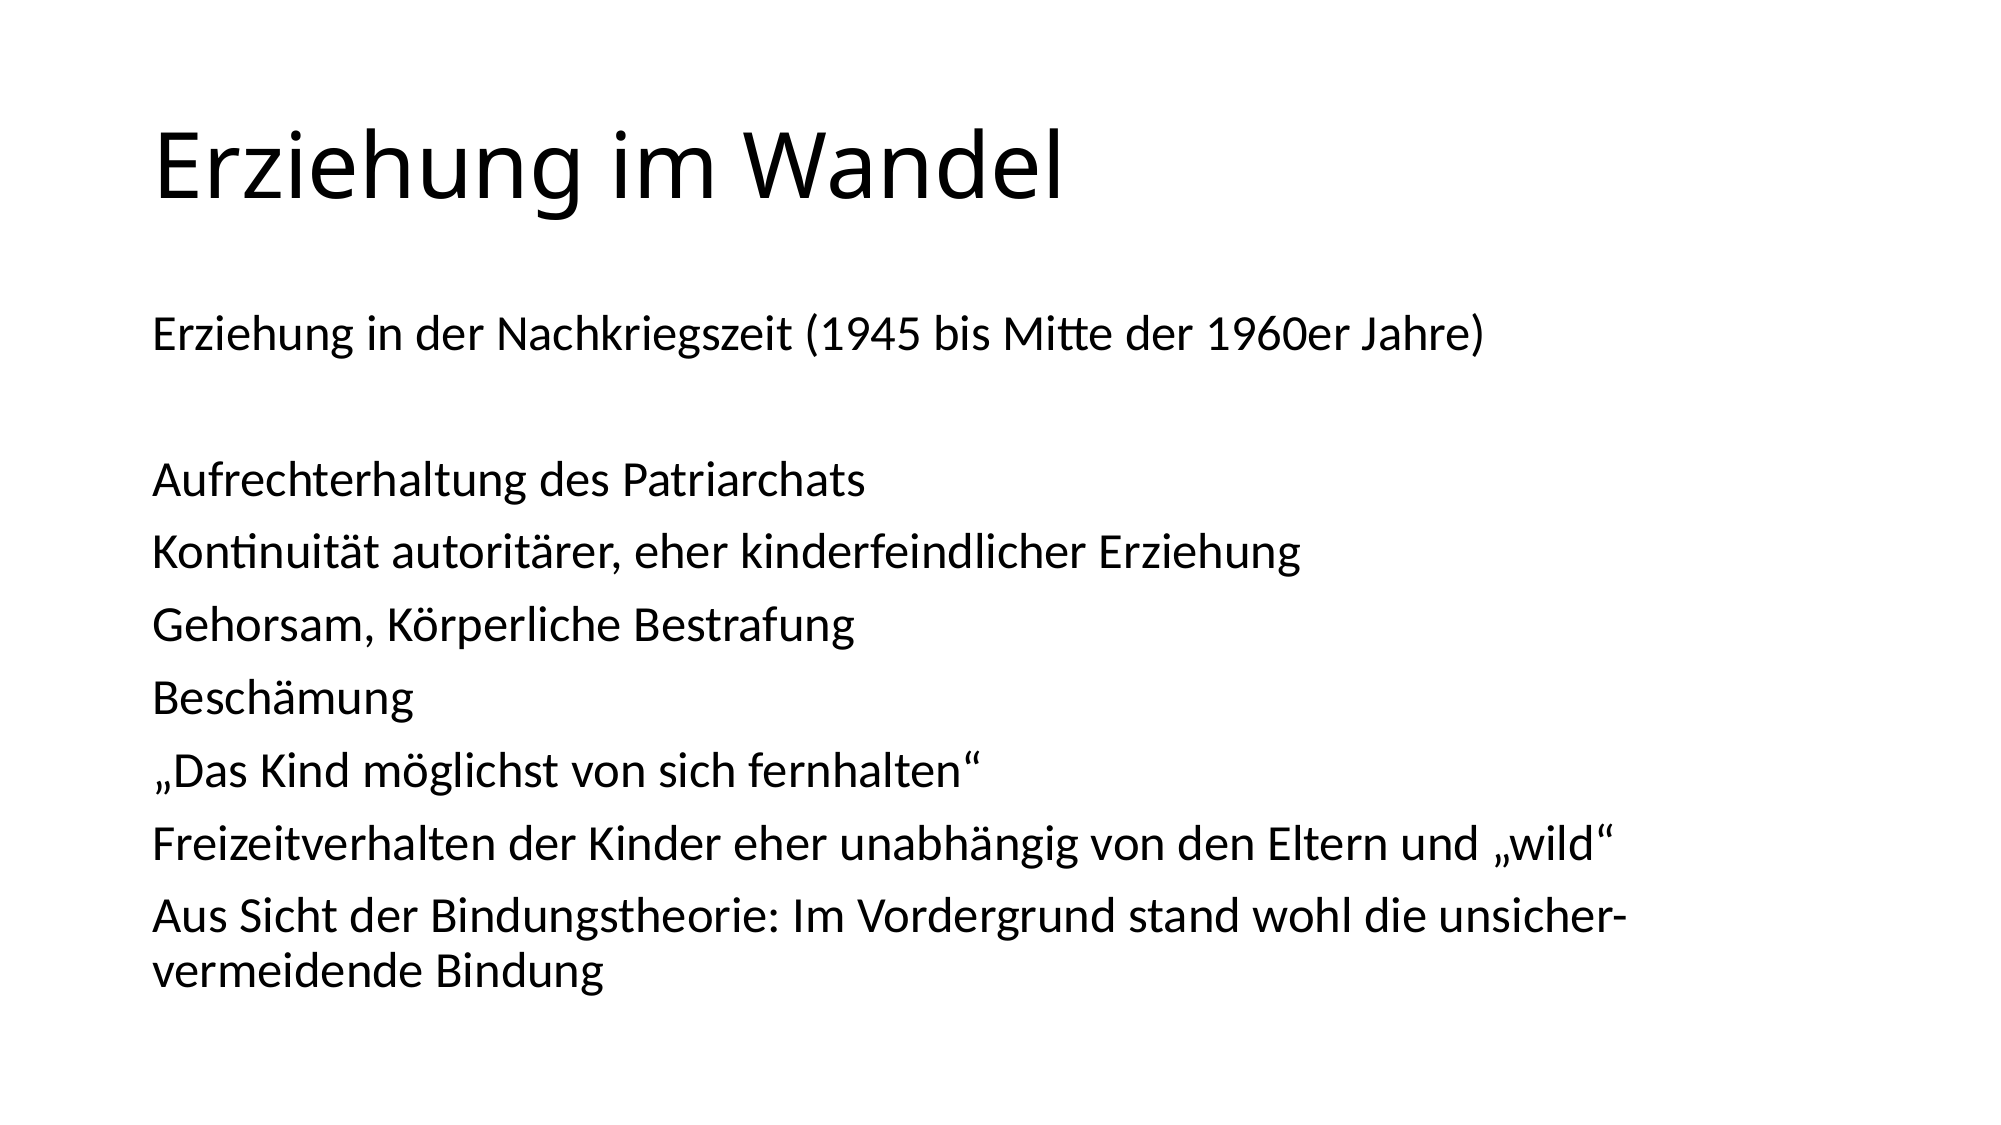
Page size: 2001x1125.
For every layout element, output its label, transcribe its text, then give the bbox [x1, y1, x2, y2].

title Erziehung im Wandel [137, 59, 1863, 278]
list Erziehung in der Nachkriegszeit (1945 bis Mitte der 1960er Jahre) Aufrechterhaltung des Patriarchats Kontinuität autoritärer, eher kinderfeindlicher Erziehung Gehorsam, Körperliche Bestrafung Beschämung „Das Kind möglichst von sich fernhalten“ Freizeitverhalten der Kinder eher unabhängig von den Eltern und „wild“ Aus Sicht der Bindungstheorie: Im Vordergrund stand wohl die unsicher-vermeidende Bindung [137, 299, 1863, 1014]
